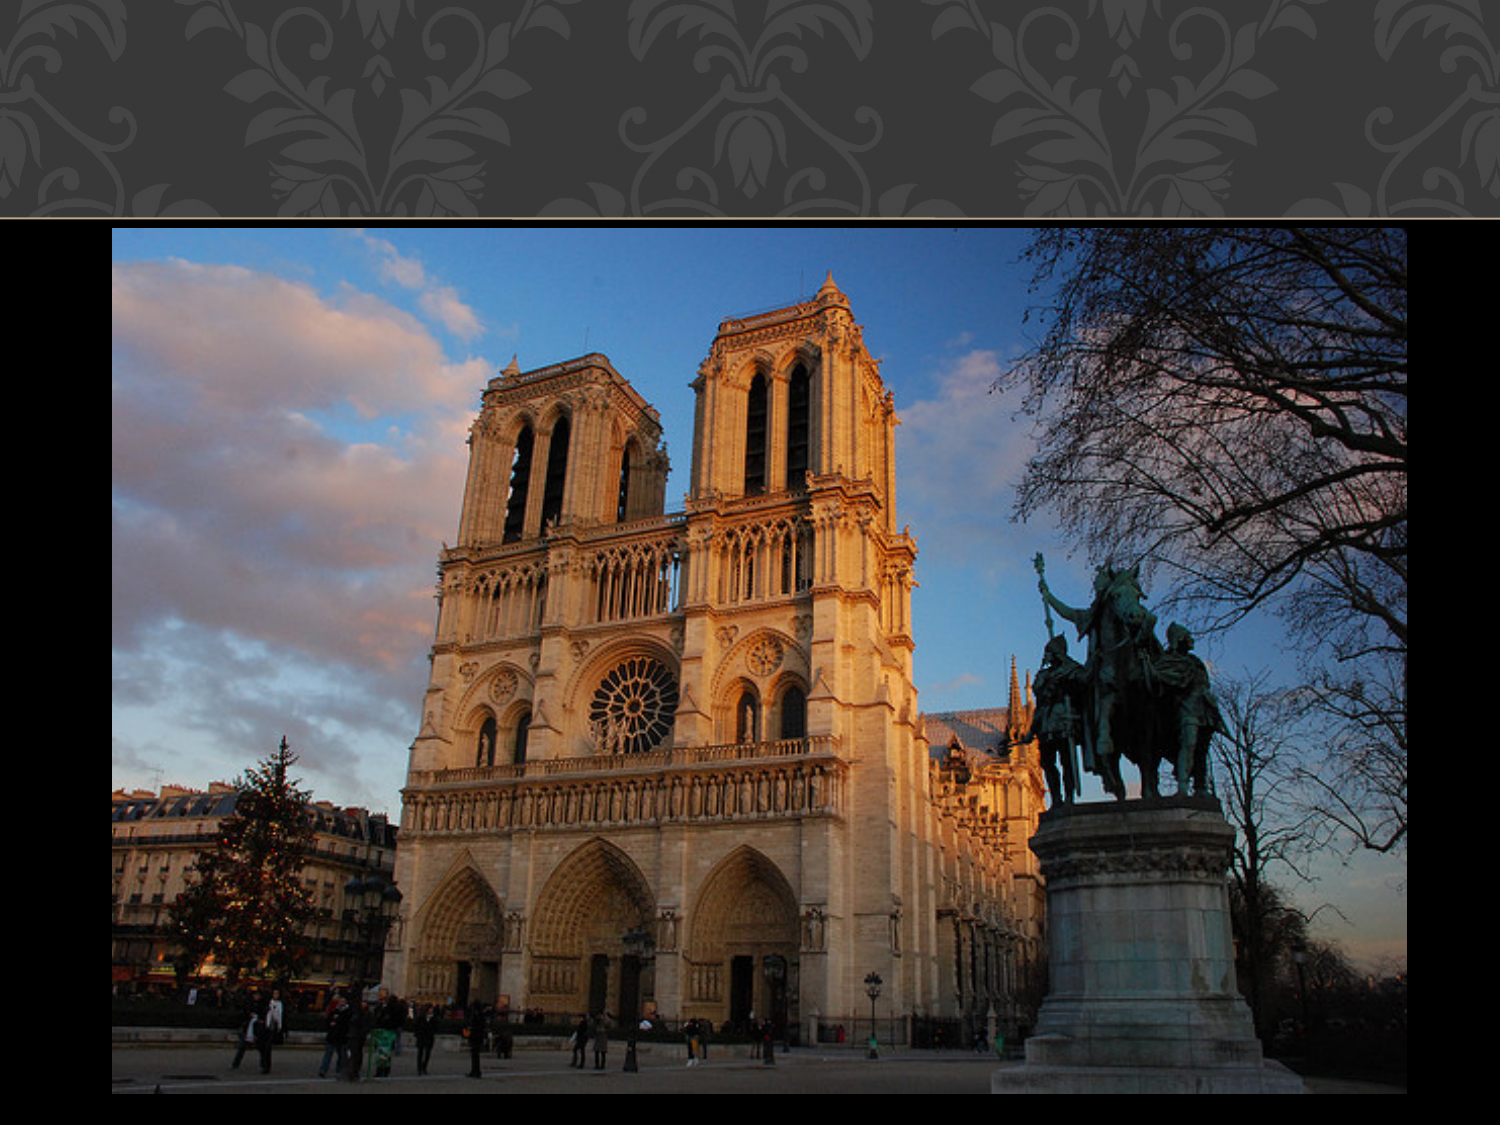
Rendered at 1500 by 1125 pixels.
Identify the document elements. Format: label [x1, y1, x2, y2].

picture [111, 227, 1408, 1095]
